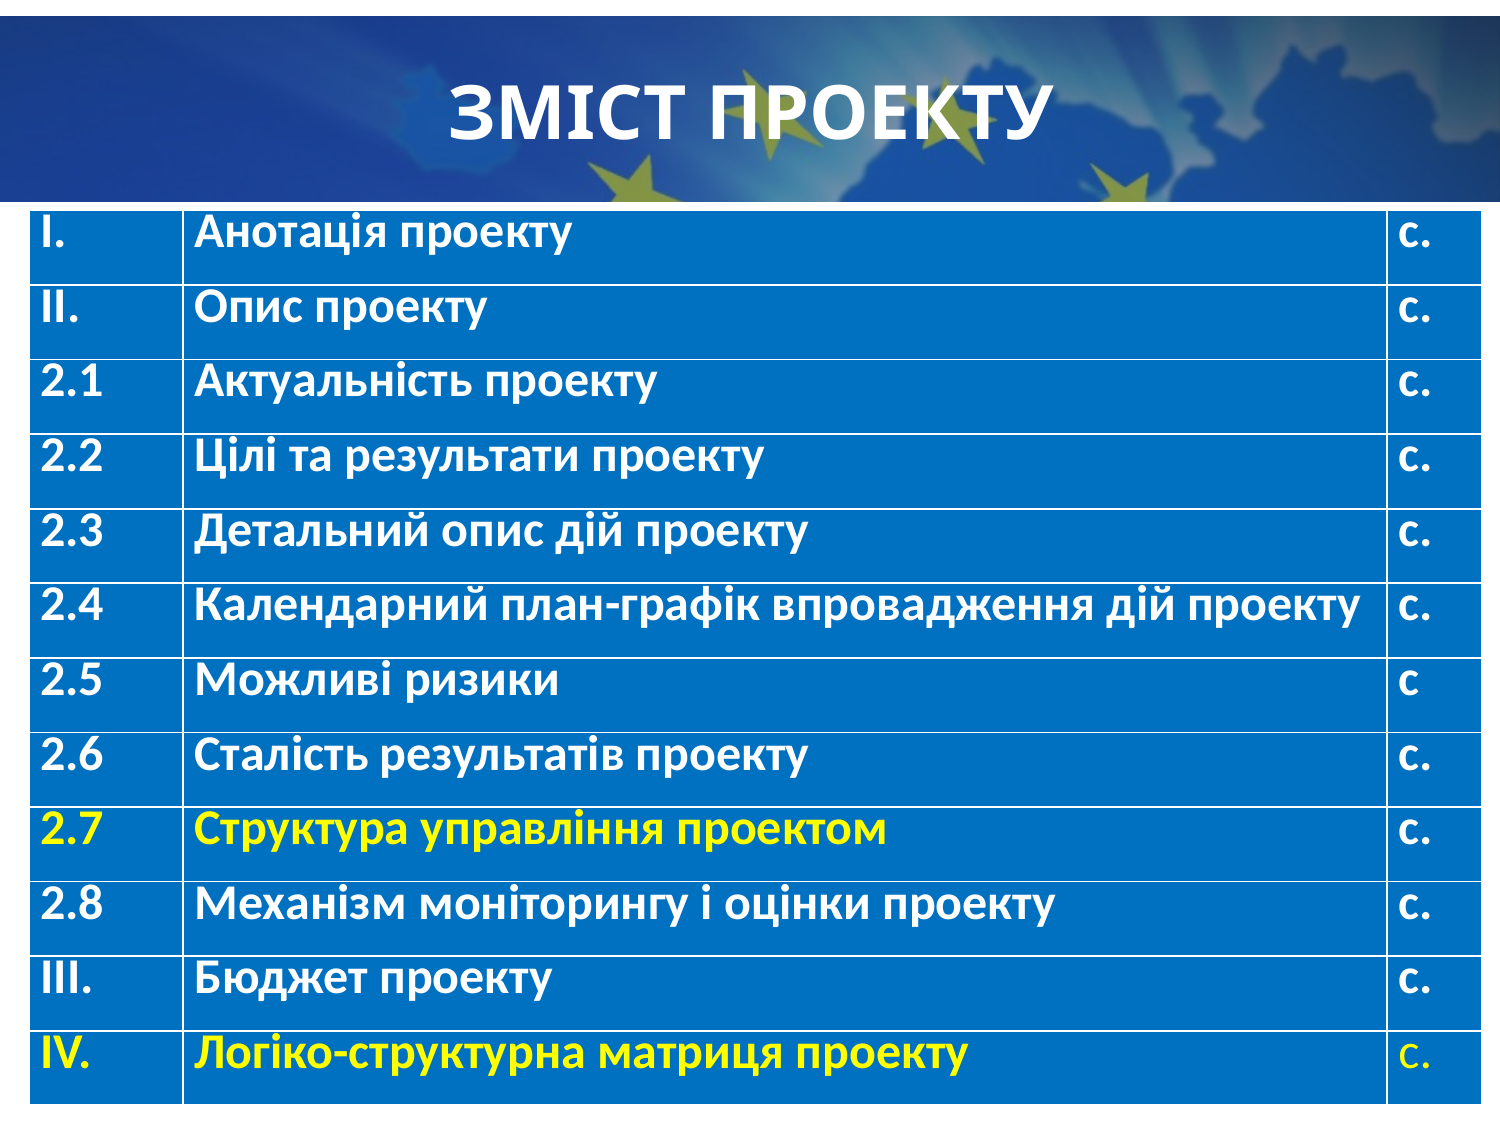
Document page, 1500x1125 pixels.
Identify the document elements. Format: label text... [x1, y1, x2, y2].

table_cell 2.8 [30, 882, 182, 955]
table_cell Механізм моніторингу і оцінки проекту [184, 882, 1386, 955]
table_cell III. [30, 957, 182, 1030]
table_cell с. [1388, 733, 1481, 806]
table_cell Актуальність проекту [184, 360, 1386, 433]
table_cell с. [1388, 510, 1481, 582]
table_cell 2.6 [30, 733, 182, 806]
table_cell с [1388, 659, 1481, 732]
table_cell 2.3 [30, 510, 182, 582]
table_cell 2.1 [30, 360, 182, 433]
table_cell Можливі ризики [184, 659, 1386, 732]
table_cell ІІ. [30, 286, 182, 359]
table_cell Детальний опис дій проекту [184, 510, 1386, 582]
table_header с. [1388, 211, 1481, 284]
table_cell Цілі та результати проекту [184, 435, 1386, 508]
table_cell Сталість результатів проекту [184, 733, 1386, 806]
table_cell с. [1388, 808, 1481, 881]
table_cell 2.7 [30, 808, 182, 881]
table_cell с. [1388, 957, 1481, 1030]
table_header І. [30, 211, 182, 284]
table_cell Календарний план-графік впровадження дій проекту [184, 584, 1386, 657]
table_cell с. [1388, 584, 1481, 657]
table_header Анотація проекту [184, 211, 1386, 284]
table_cell 2.4 [30, 584, 182, 657]
table_cell с. [1388, 435, 1481, 508]
picture [0, 6, 1500, 202]
table_cell с. [1388, 1032, 1481, 1104]
table_cell Бюджет проекту [184, 957, 1386, 1030]
table_cell Логіко-структурна матриця проекту [184, 1032, 1386, 1104]
table_cell Опис проекту [184, 286, 1386, 359]
table_cell с. [1388, 286, 1481, 359]
table_cell с. [1388, 360, 1481, 433]
table_cell ІV. [30, 1032, 182, 1104]
table_cell 2.2 [30, 435, 182, 508]
table_cell с. [1388, 882, 1481, 955]
table_cell 2.5 [30, 659, 182, 732]
table_cell Структура управління проектом [184, 808, 1386, 881]
